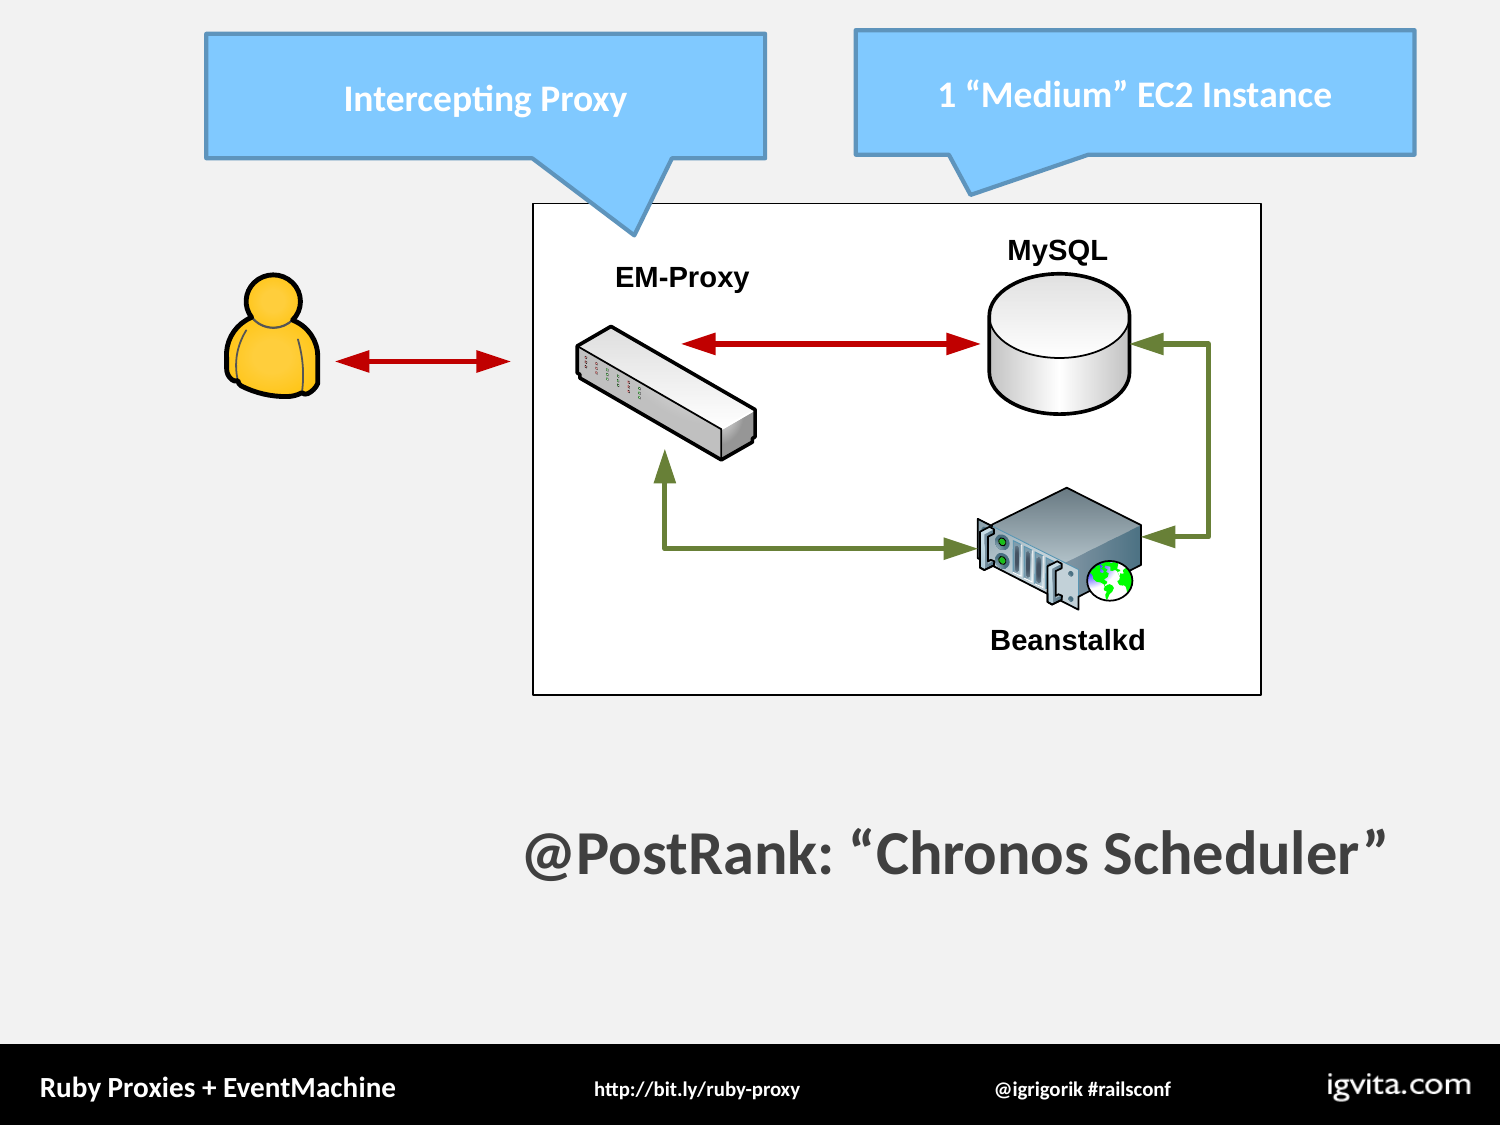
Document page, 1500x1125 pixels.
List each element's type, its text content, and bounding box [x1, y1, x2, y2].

text_box Intercepting Proxy [204, 31, 768, 198]
picture [221, 199, 1265, 699]
picture [1323, 1070, 1475, 1105]
text_box @PostRank: “Chronos Scheduler” [130, 648, 1406, 895]
text_box 1 “Medium” EC2 Instance [853, 28, 1417, 197]
